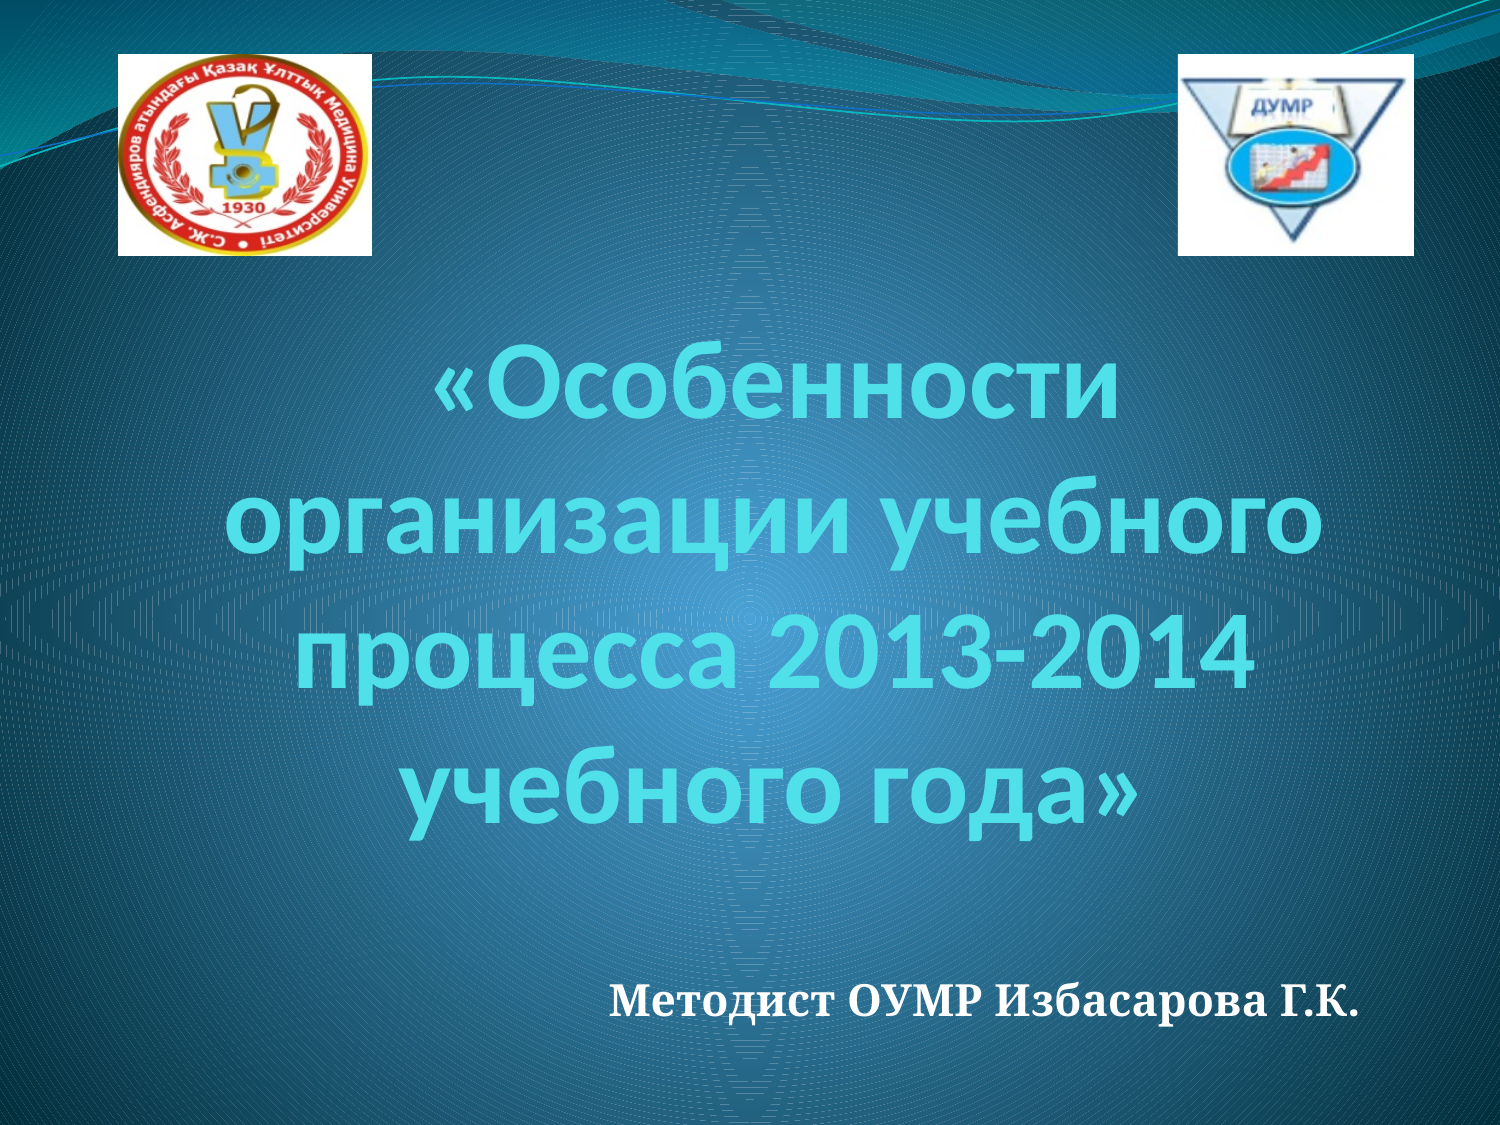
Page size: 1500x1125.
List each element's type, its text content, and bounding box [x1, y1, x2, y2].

picture [111, 54, 373, 256]
subtitle Методист ОУМР Избасарова Г.К. [549, 964, 1372, 1045]
picture [1177, 54, 1415, 256]
title «Особенности организации учебного процесса 2013-2014 учебного года» [117, 278, 1436, 846]
